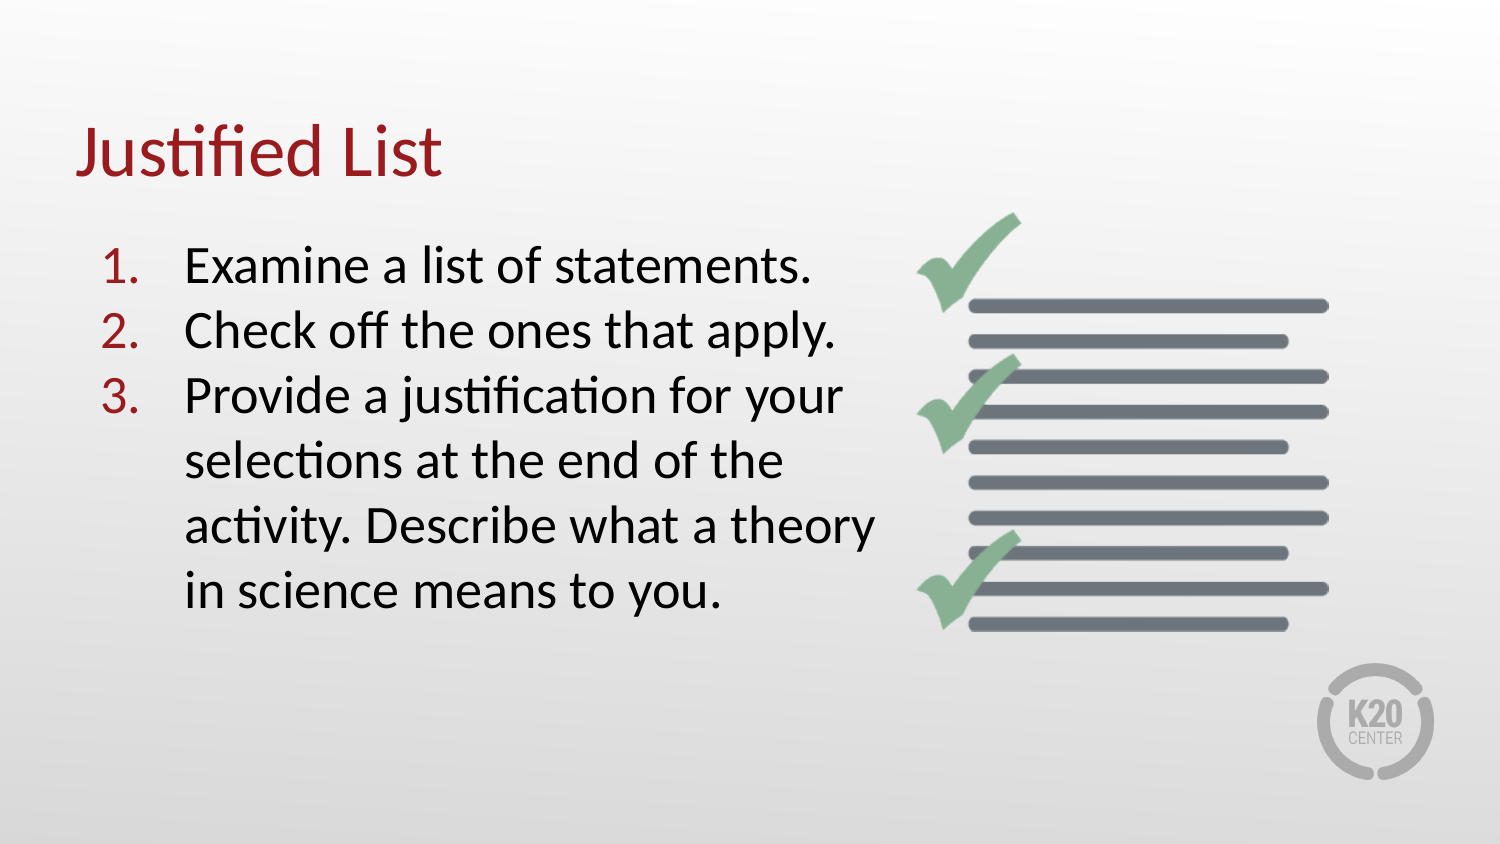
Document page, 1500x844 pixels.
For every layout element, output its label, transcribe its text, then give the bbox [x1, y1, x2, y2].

picture [916, 212, 1330, 632]
list Examine a list of statements. Check off the ones that apply. Provide a justification for your selections at the end of the activity. Describe what a theory in science means to you. [75, 214, 899, 808]
title Justified List [75, 50, 1425, 191]
picture [1300, 646, 1451, 797]
